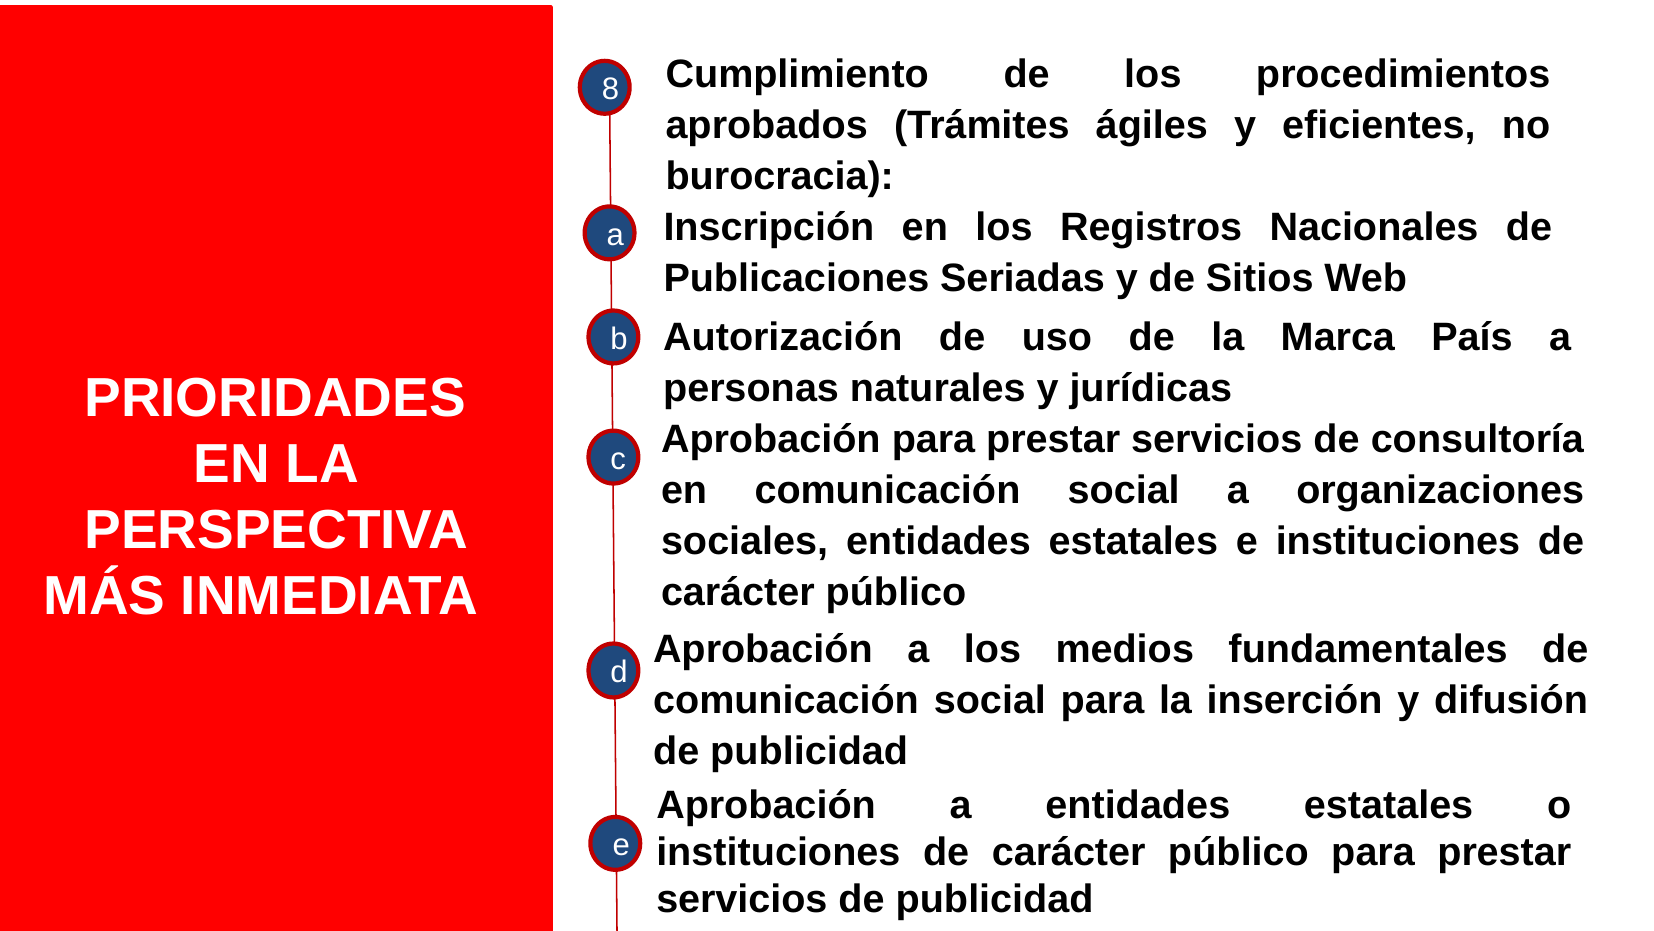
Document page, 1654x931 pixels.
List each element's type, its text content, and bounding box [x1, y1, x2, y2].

text_box PRIORIDADES EN LA PERSPECTIVA MÁS INMEDIATA [24, 353, 527, 633]
text_box Cumplimiento de los procedimientos aprobados (Trámites ágiles y eficientes, no burocracia): [650, 37, 1567, 190]
text_box [0, 5, 553, 931]
text_box c [586, 430, 604, 484]
text_box Aprobación para prestar servicios de consultoría en comunicación social a organizaciones sociales, entidades estatales e instituciones de carácter público [646, 402, 1601, 612]
text_box b [586, 310, 604, 364]
text_box c [621, 429, 641, 485]
text_box Inscripción en los Registros Nacionales de Publicaciones Seriadas y de Sitios Web [648, 190, 1569, 307]
text_box d [621, 642, 638, 699]
text_box d [586, 643, 604, 698]
text_box Autorización de uso de la Marca País a personas naturales y jurídicas [648, 300, 1587, 417]
text_box b [621, 309, 641, 365]
text_box e [588, 817, 604, 870]
text_box 8 [577, 58, 632, 116]
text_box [609, 99, 618, 931]
text_box Aprobación a los medios fundamentales de comunicación social para la inserción y difusión de publicidad [638, 612, 1605, 780]
text_box a [582, 204, 604, 261]
text_box a [621, 207, 637, 259]
text_box Aprobación a entidades estatales o instituciones de carácter público para prestar servicios de publicidad [641, 771, 1588, 929]
text_box e [621, 815, 641, 872]
